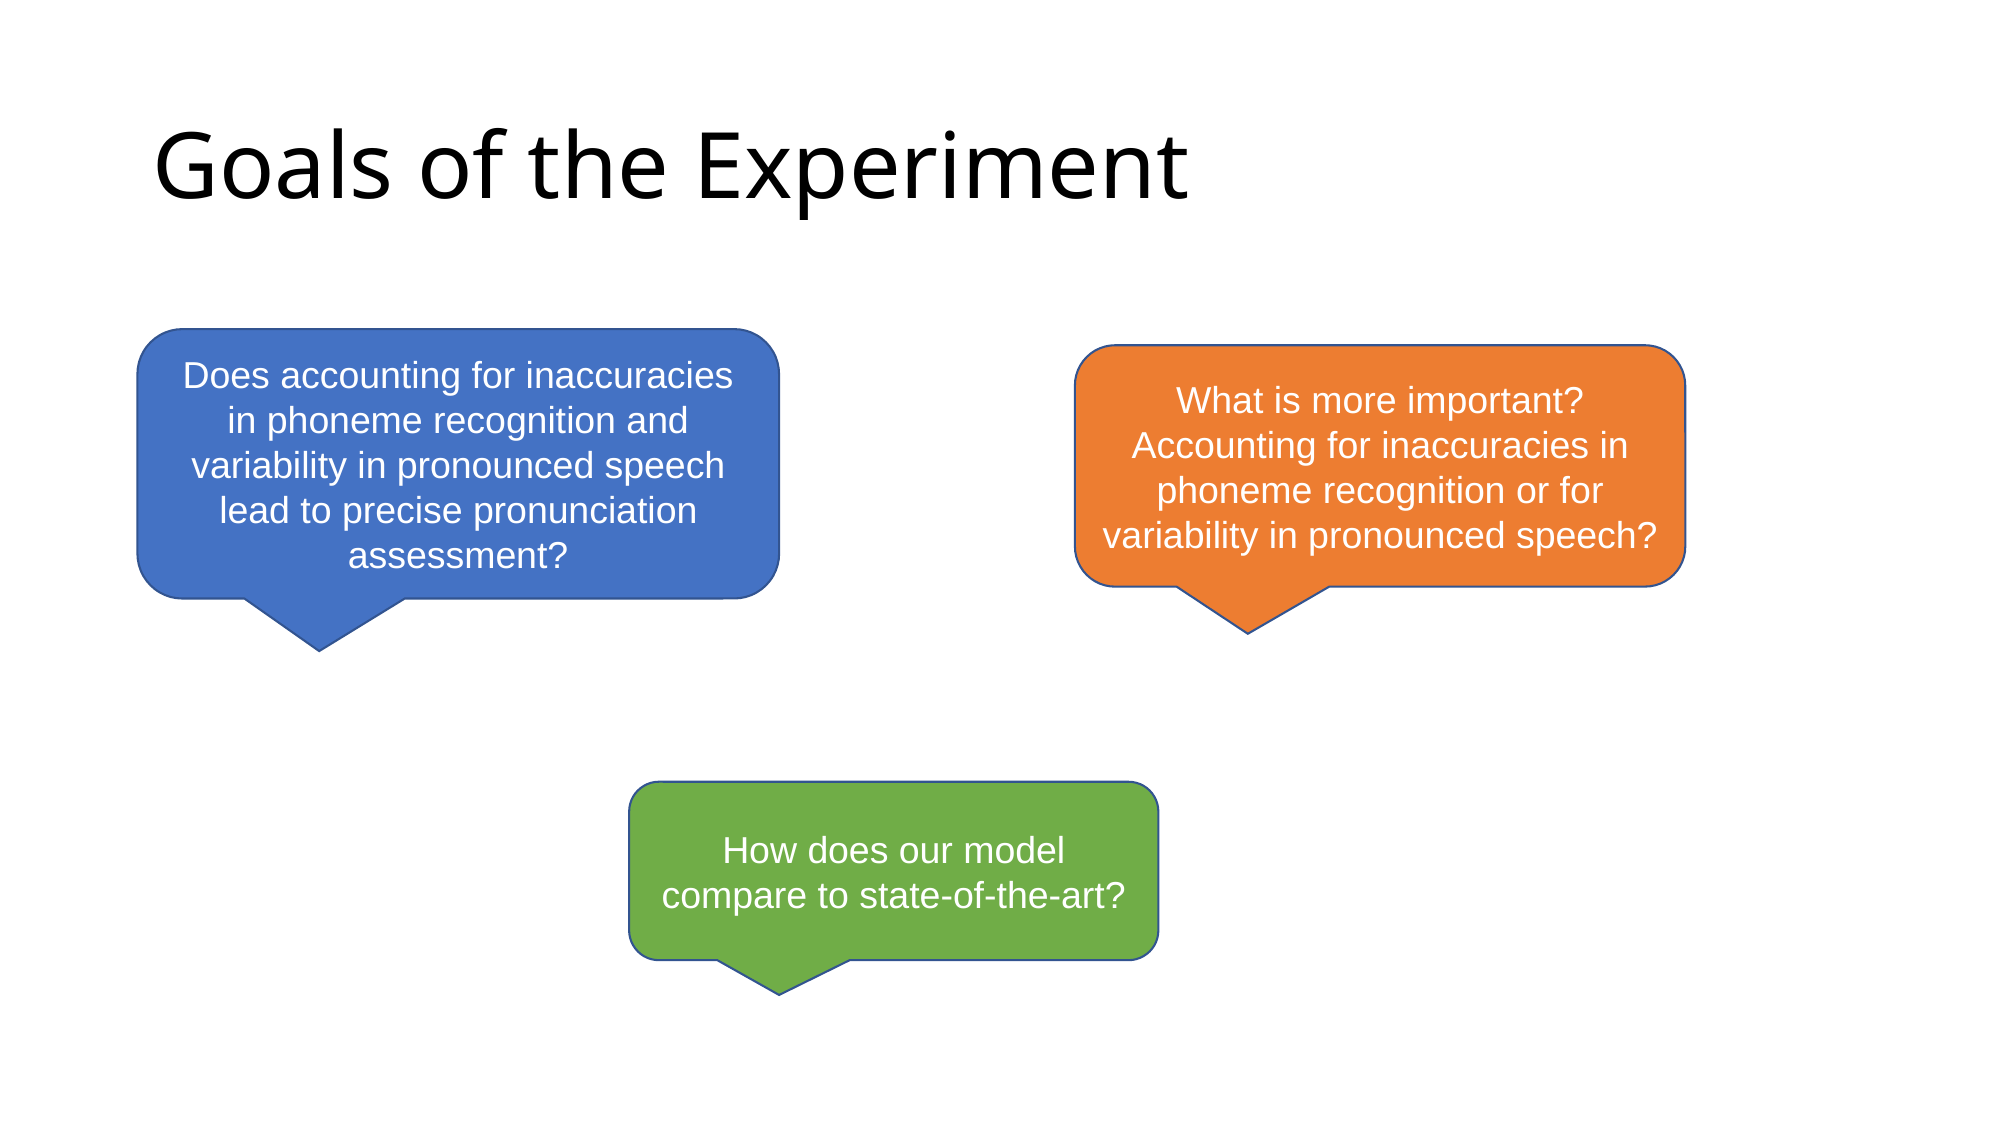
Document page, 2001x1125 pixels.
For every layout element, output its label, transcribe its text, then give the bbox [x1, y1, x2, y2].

title Goals of the Experiment [137, 59, 1863, 278]
text_box What is more important? Accounting for inaccuracies in phoneme recognition or for variability in pronounced speech? [1073, 344, 1687, 635]
text_box Does accounting for inaccuracies in phoneme recognition and variability in pronounced speech lead to precise pronunciation assessment? [136, 328, 781, 653]
text_box How does our model compare to state-of-the-art? [628, 780, 1160, 997]
